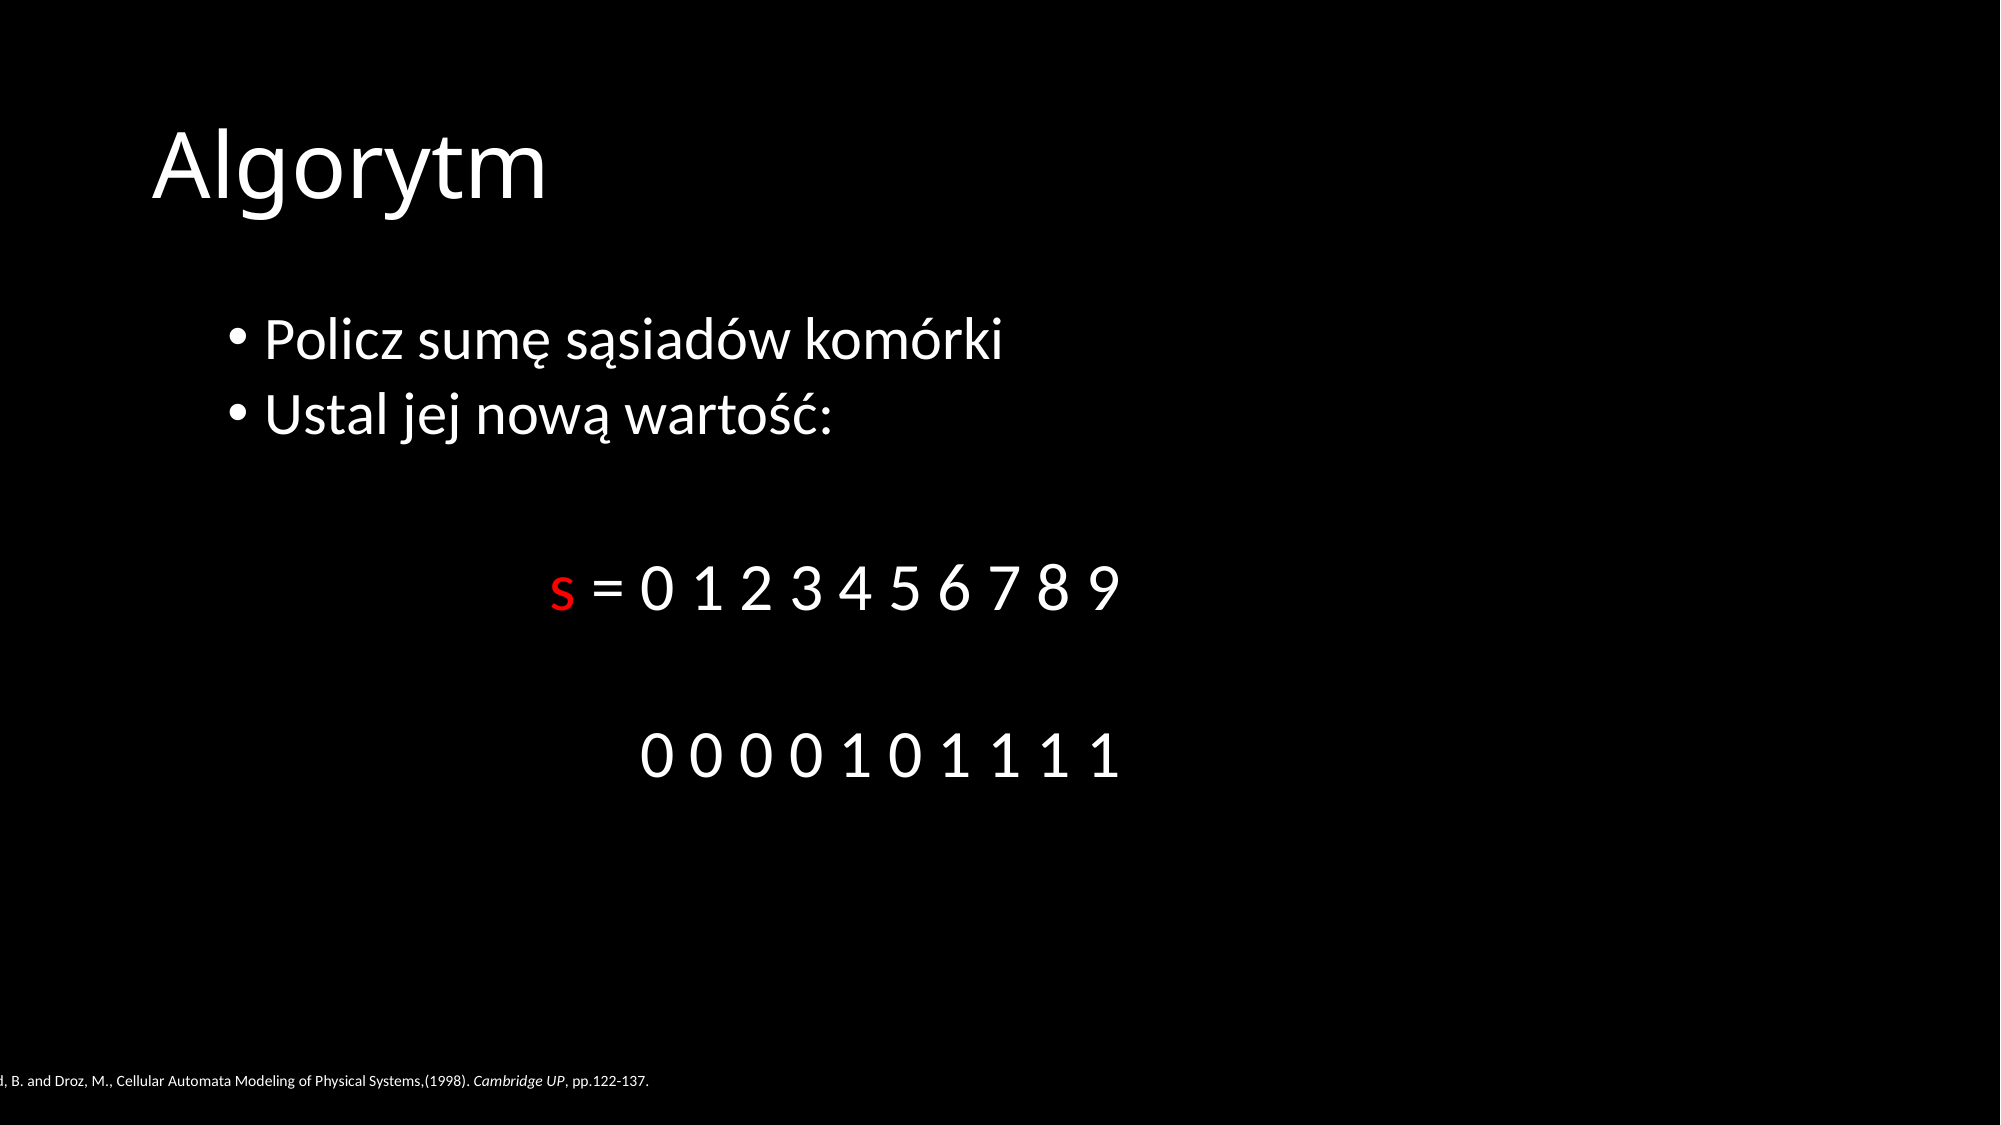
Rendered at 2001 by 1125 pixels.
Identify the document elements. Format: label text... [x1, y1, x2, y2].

text_box Chopard, B. and Droz, M., Cellular Automata Modeling of Physical Systems,(1998). Cambridge UP, pp.122-137. [0, 1063, 1530, 1116]
title Algorytm [137, 59, 1863, 278]
list Policz sumę sąsiadów komórki Ustal jej nową wartość: s = 0 1 2 3 4 5 6 7 8 9 0 0 0 0 1 0 1 1 1 1 [137, 299, 1863, 1052]
